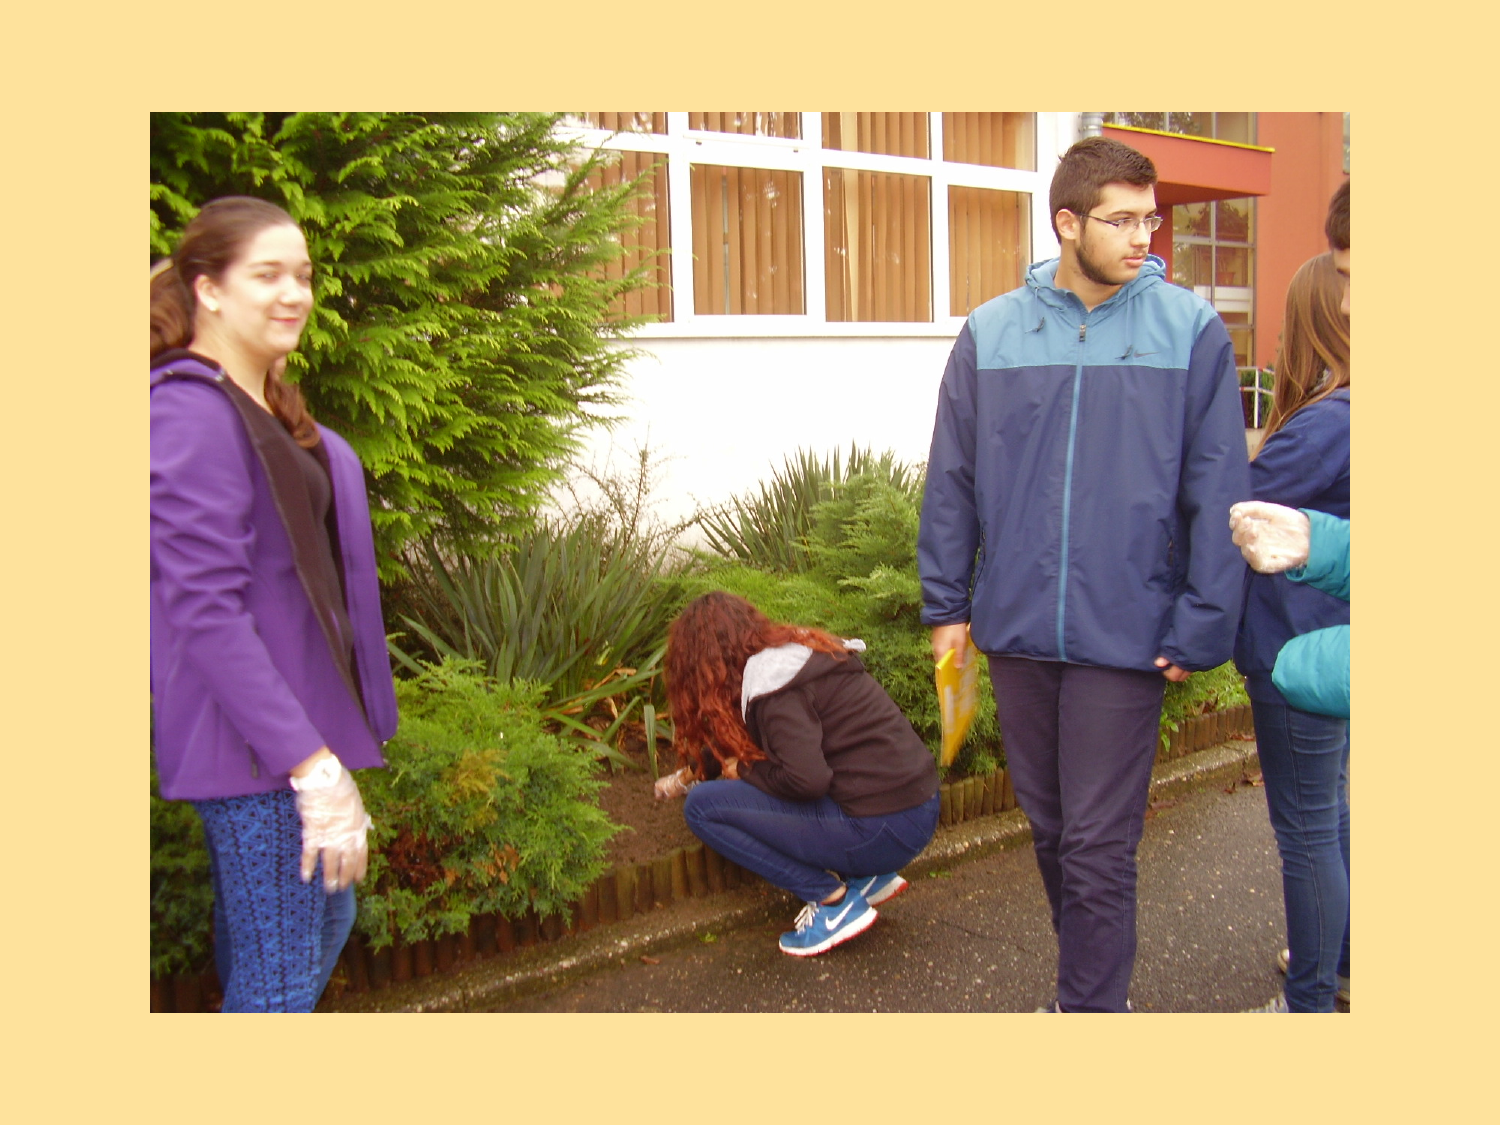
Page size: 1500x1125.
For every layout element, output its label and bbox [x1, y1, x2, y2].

picture [149, 112, 1351, 1013]
